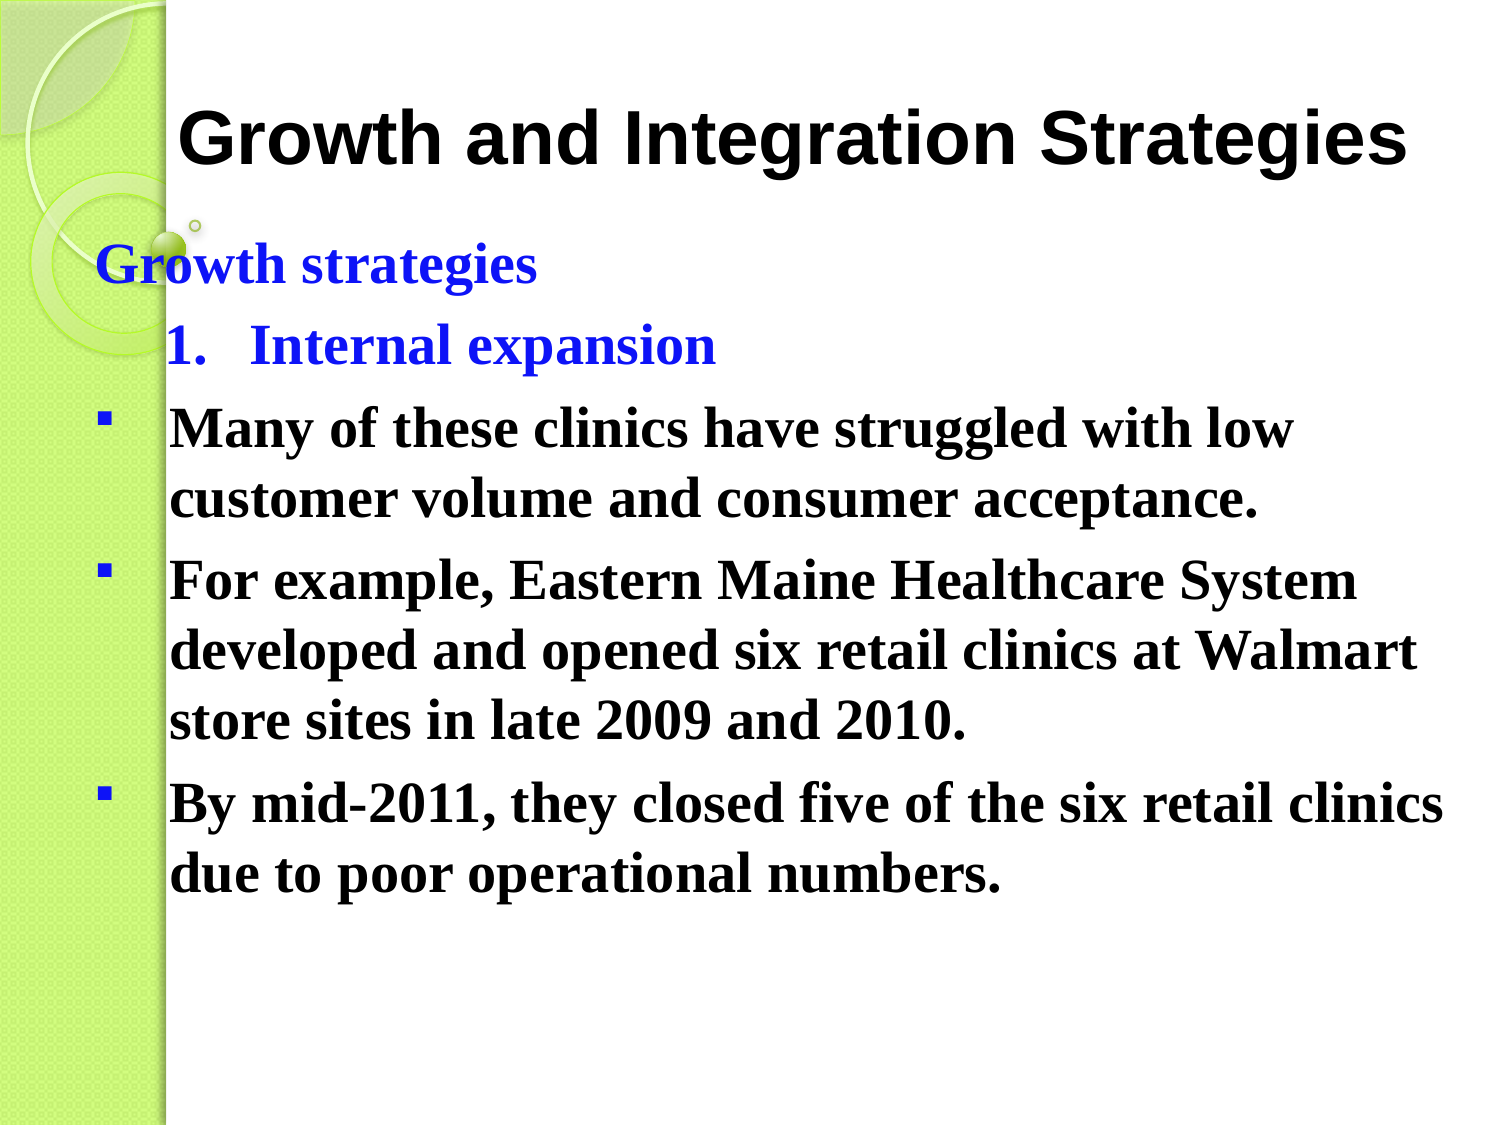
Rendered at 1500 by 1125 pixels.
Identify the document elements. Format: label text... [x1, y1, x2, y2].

title Growth and Integration Strategies [162, 59, 1450, 188]
subtitle Growth strategies Internal expansion Many of these clinics have struggled with low customer volume and consumer acceptance. For example, Eastern Maine Healthcare System developed and opened six retail clinics at Walmart store sites in late 2009 and 2010. By mid-2011, they closed five of the six retail clinics due to poor operational numbers. [75, 224, 1463, 1075]
